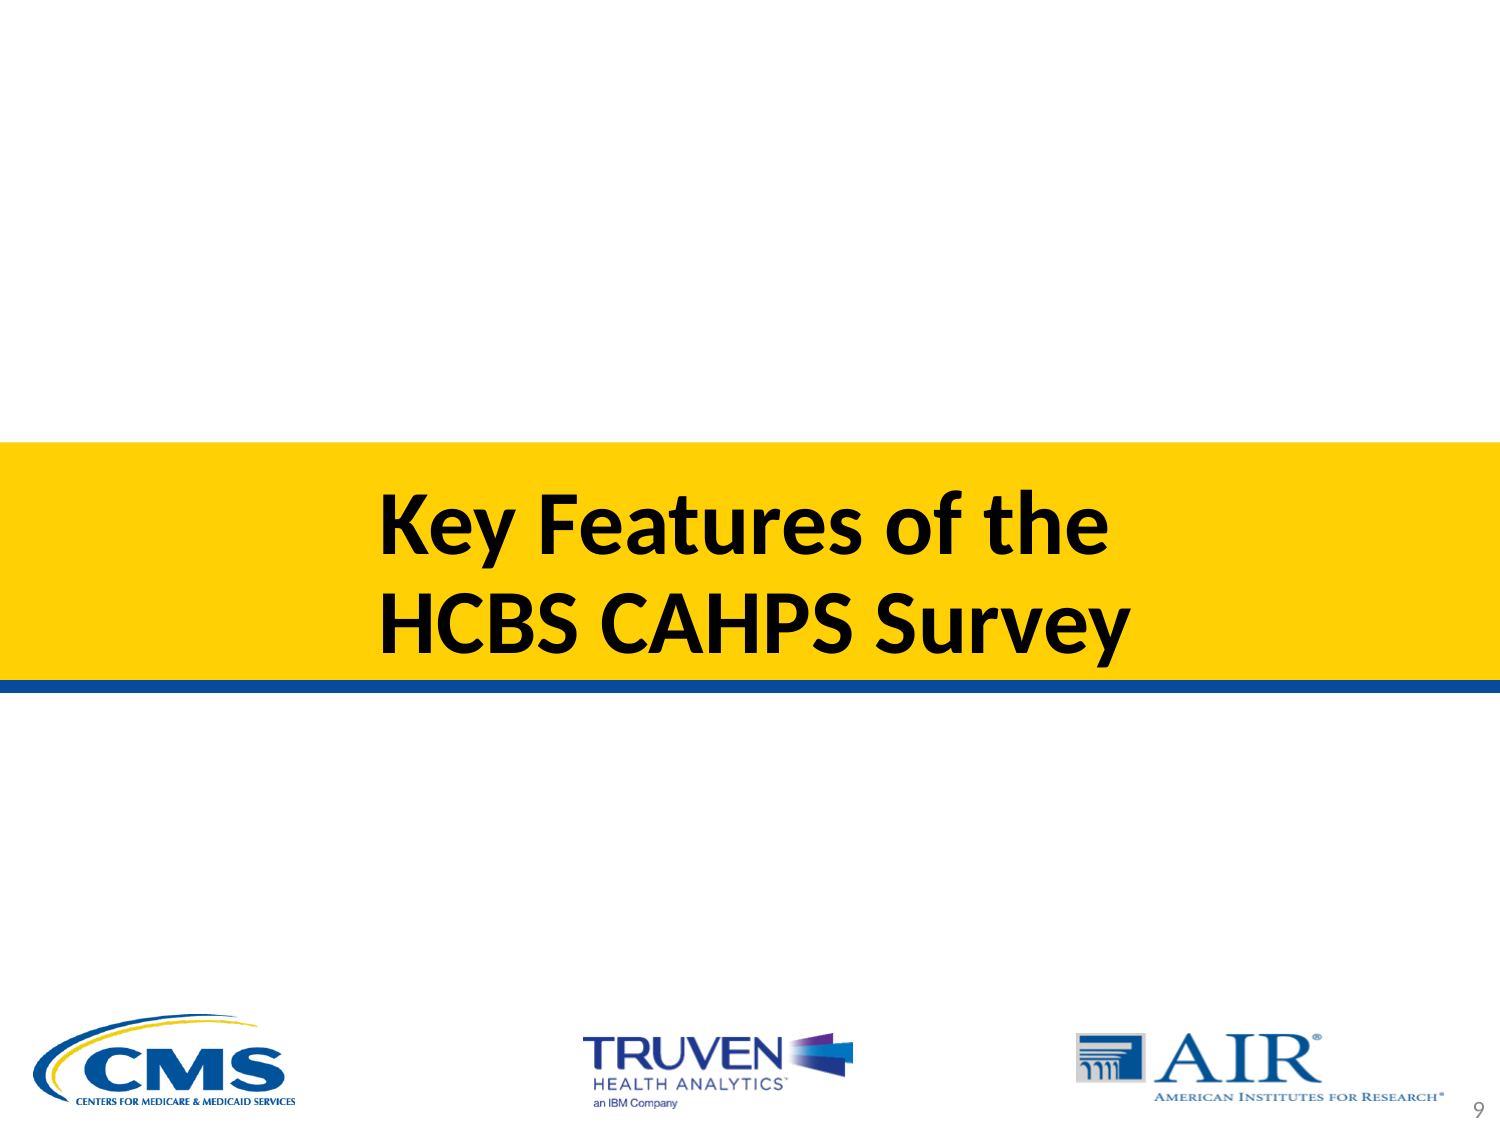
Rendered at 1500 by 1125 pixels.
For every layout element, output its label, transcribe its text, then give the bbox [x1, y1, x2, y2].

picture [1076, 1033, 1444, 1101]
picture [583, 1033, 853, 1109]
picture [33, 1014, 295, 1105]
title Key Features of the HCBS CAHPS Survey [109, 465, 1403, 683]
slide_number 9 [1162, 1078, 1500, 1125]
